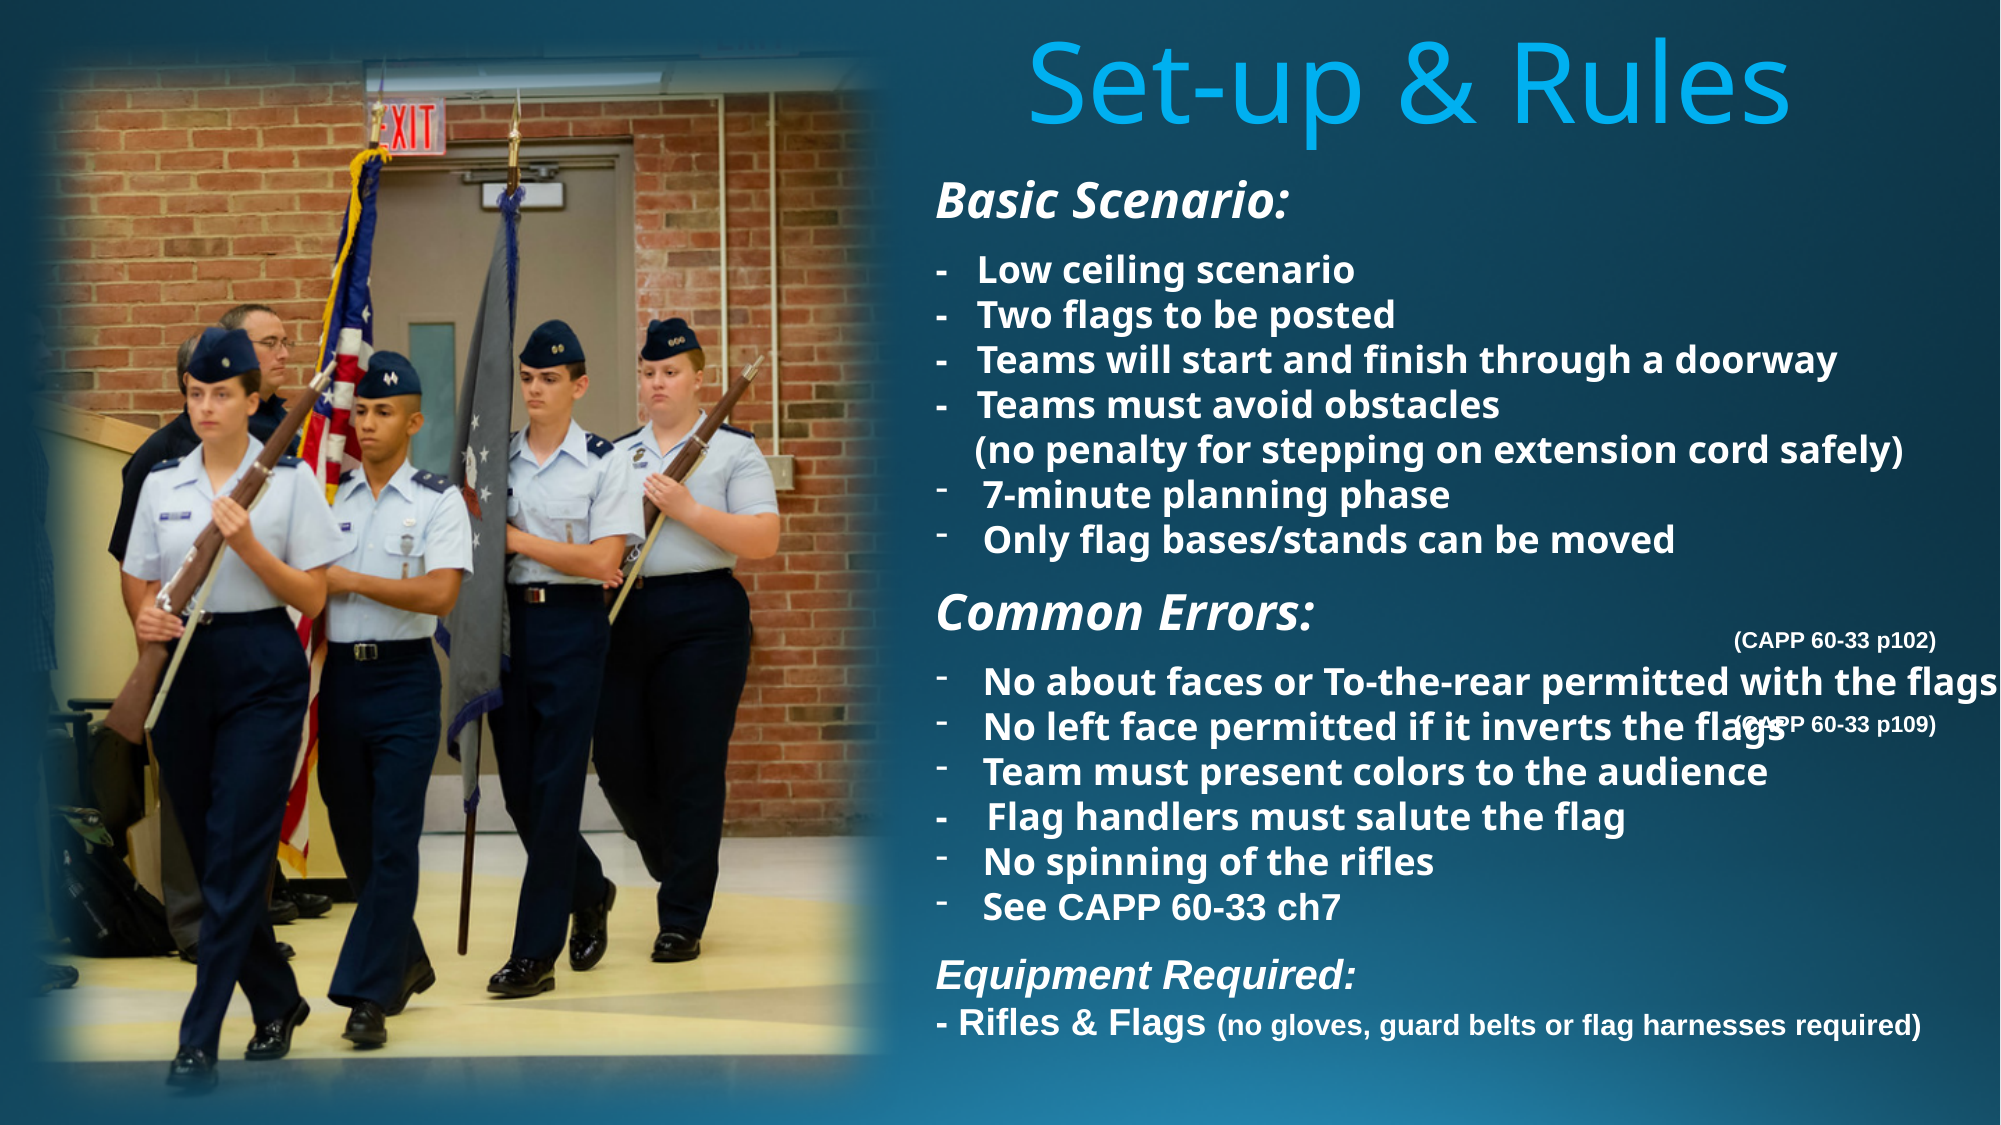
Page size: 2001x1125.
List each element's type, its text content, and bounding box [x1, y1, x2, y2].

picture [0, 0, 2001, 1125]
title Set-up & Rules [955, 0, 1864, 160]
text_box (CAPP 60-33 p109) [1719, 702, 1952, 745]
text_box Basic Scenario: - Low ceiling scenario - Two flags to be posted - Teams will start and finish through a doorway - Teams must avoid obstacles (no penalty for stepping on extension cord safely) 7-minute planning phase Only flag bases/stands can be moved Common Errors: No about faces or To-the-rear permitted with the flags No left face permitted if it inverts the flags Team must present colors to the audience - Flag handlers must salute the flag No spinning of the rifles See CAPP 60-33 ch7 Equipment Required: - Rifles & Flags (no gloves, guard belts or flag harnesses required) [920, 160, 2000, 1096]
text_box (CAPP 60-33 p102) [1719, 618, 1952, 661]
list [19, 33, 904, 1125]
